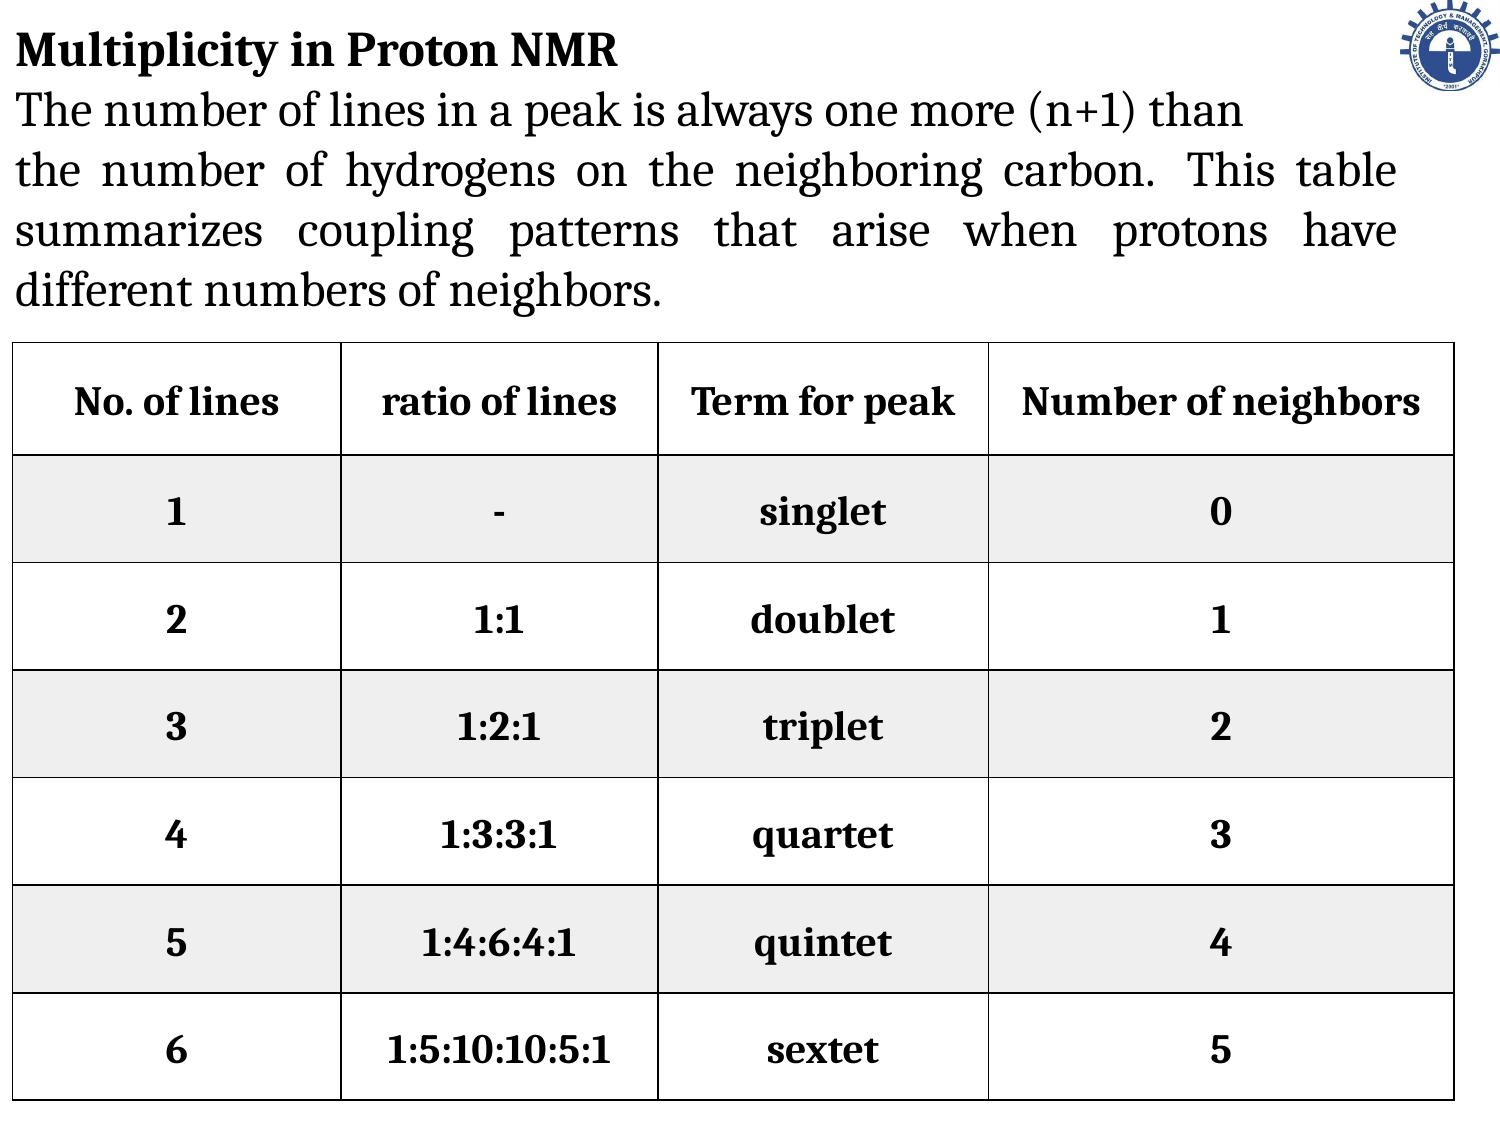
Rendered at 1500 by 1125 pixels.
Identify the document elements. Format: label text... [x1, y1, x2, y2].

table_cell 0 [989, 456, 1453, 562]
table_cell 2 [989, 671, 1453, 777]
table_cell 5 [13, 886, 340, 992]
table_cell 4 [989, 886, 1453, 992]
table_cell 4 [13, 778, 340, 884]
table_cell 2 [13, 563, 340, 669]
table_header ratio of lines [342, 343, 657, 454]
table_cell - [342, 456, 657, 562]
text_box Multiplicity in Proton NMR The number of lines in a peak is always one more (n+1) than the number of hydrogens on the neighboring carbon. This table summarizes coupling patterns that arise when protons have different numbers of neighbors. [0, 8, 1413, 324]
table_cell singlet [659, 456, 988, 562]
table_header No. of lines [13, 343, 340, 454]
table_cell 5 [989, 994, 1453, 1099]
table_cell 1:1 [342, 563, 657, 669]
table_cell quintet [659, 886, 988, 992]
table_cell quartet [659, 778, 988, 884]
table_cell 1:5:10:10:5:1 [342, 994, 657, 1099]
table_cell 1 [13, 456, 340, 562]
table_cell 6 [13, 994, 340, 1099]
table_cell 1 [989, 563, 1453, 669]
table_cell 3 [989, 778, 1453, 884]
table_cell sextet [659, 994, 988, 1099]
table_cell 1:4:6:4:1 [342, 886, 657, 992]
table_cell 1:2:1 [342, 671, 657, 777]
table_cell 1:3:3:1 [342, 778, 657, 884]
table_header Term for peak [659, 343, 988, 454]
table_cell doublet [659, 563, 988, 669]
table_header Number of neighbors [989, 343, 1453, 454]
table_cell triplet [659, 671, 988, 777]
picture [1399, 0, 1500, 92]
table_cell 3 [13, 671, 340, 777]
